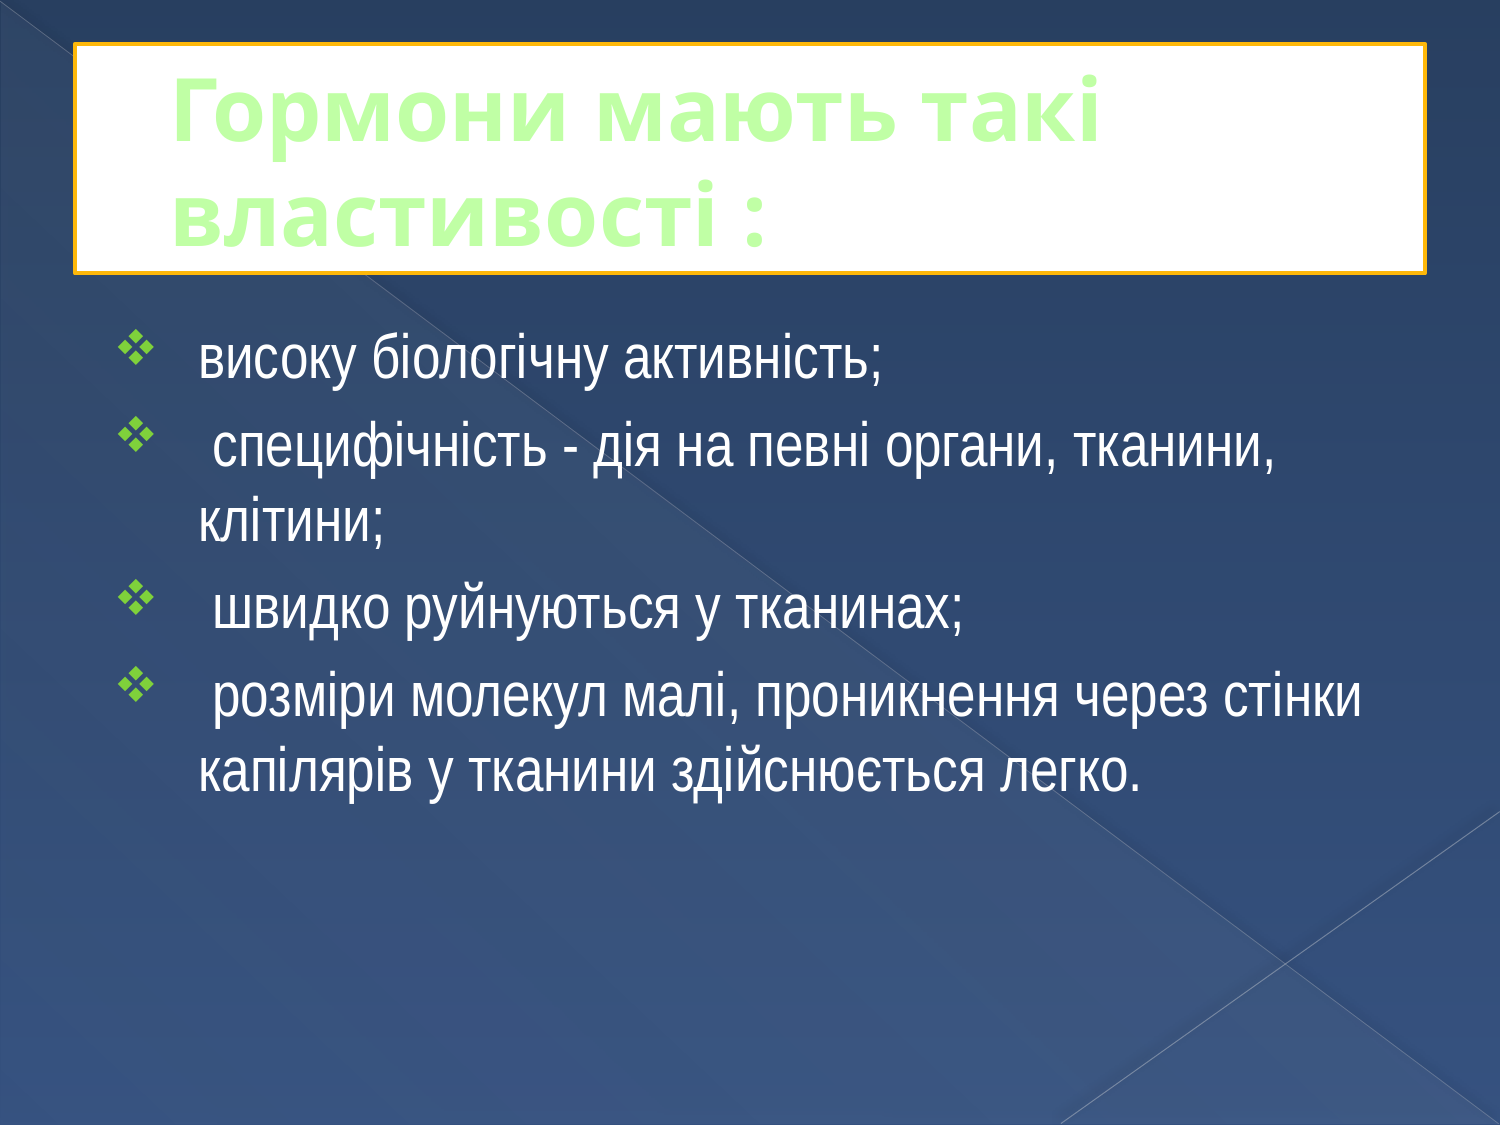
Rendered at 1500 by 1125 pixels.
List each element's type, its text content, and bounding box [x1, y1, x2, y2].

list високу біологічну активність; специфічність - дія на певні органи, тканини, клітини; швидко руйнуються у тканинах; розміри молекул малі, проникнення через стінки капілярів у тканини здійснюється легко. [88, 308, 1425, 846]
title Гормони мають такі властивості : [73, 42, 1427, 275]
